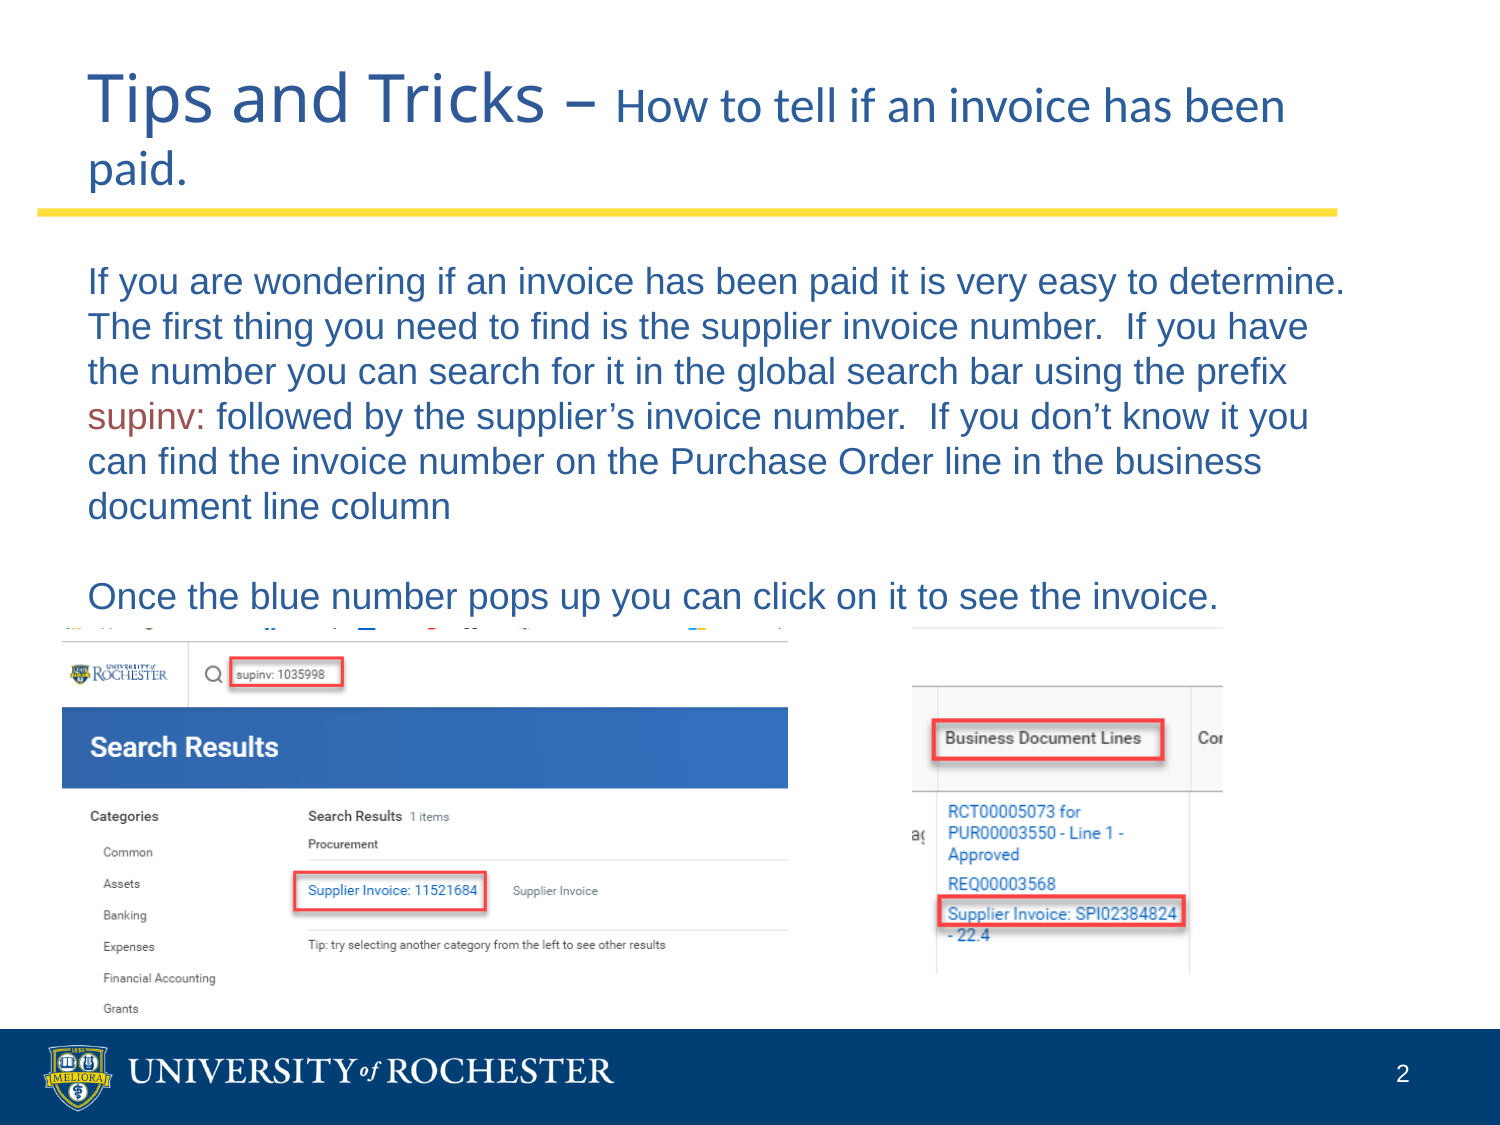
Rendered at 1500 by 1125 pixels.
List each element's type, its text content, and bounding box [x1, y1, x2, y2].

picture [62, 628, 788, 1019]
picture [0, 1029, 1500, 1125]
text_box If you are wondering if an invoice has been paid it is very easy to determine. The first thing you need to find is the supplier invoice number. If you have the number you can search for it in the global search bar using the prefix supinv: followed by the supplier’s invoice number. If you don’t know it you can find the invoice number on the Purchase Order line in the business document line column Once the blue number pops up you can click on it to see the invoice. [72, 249, 1377, 625]
title Tips and Tricks – How to tell if an invoice has been paid. [72, 24, 1377, 227]
picture [912, 622, 1223, 974]
